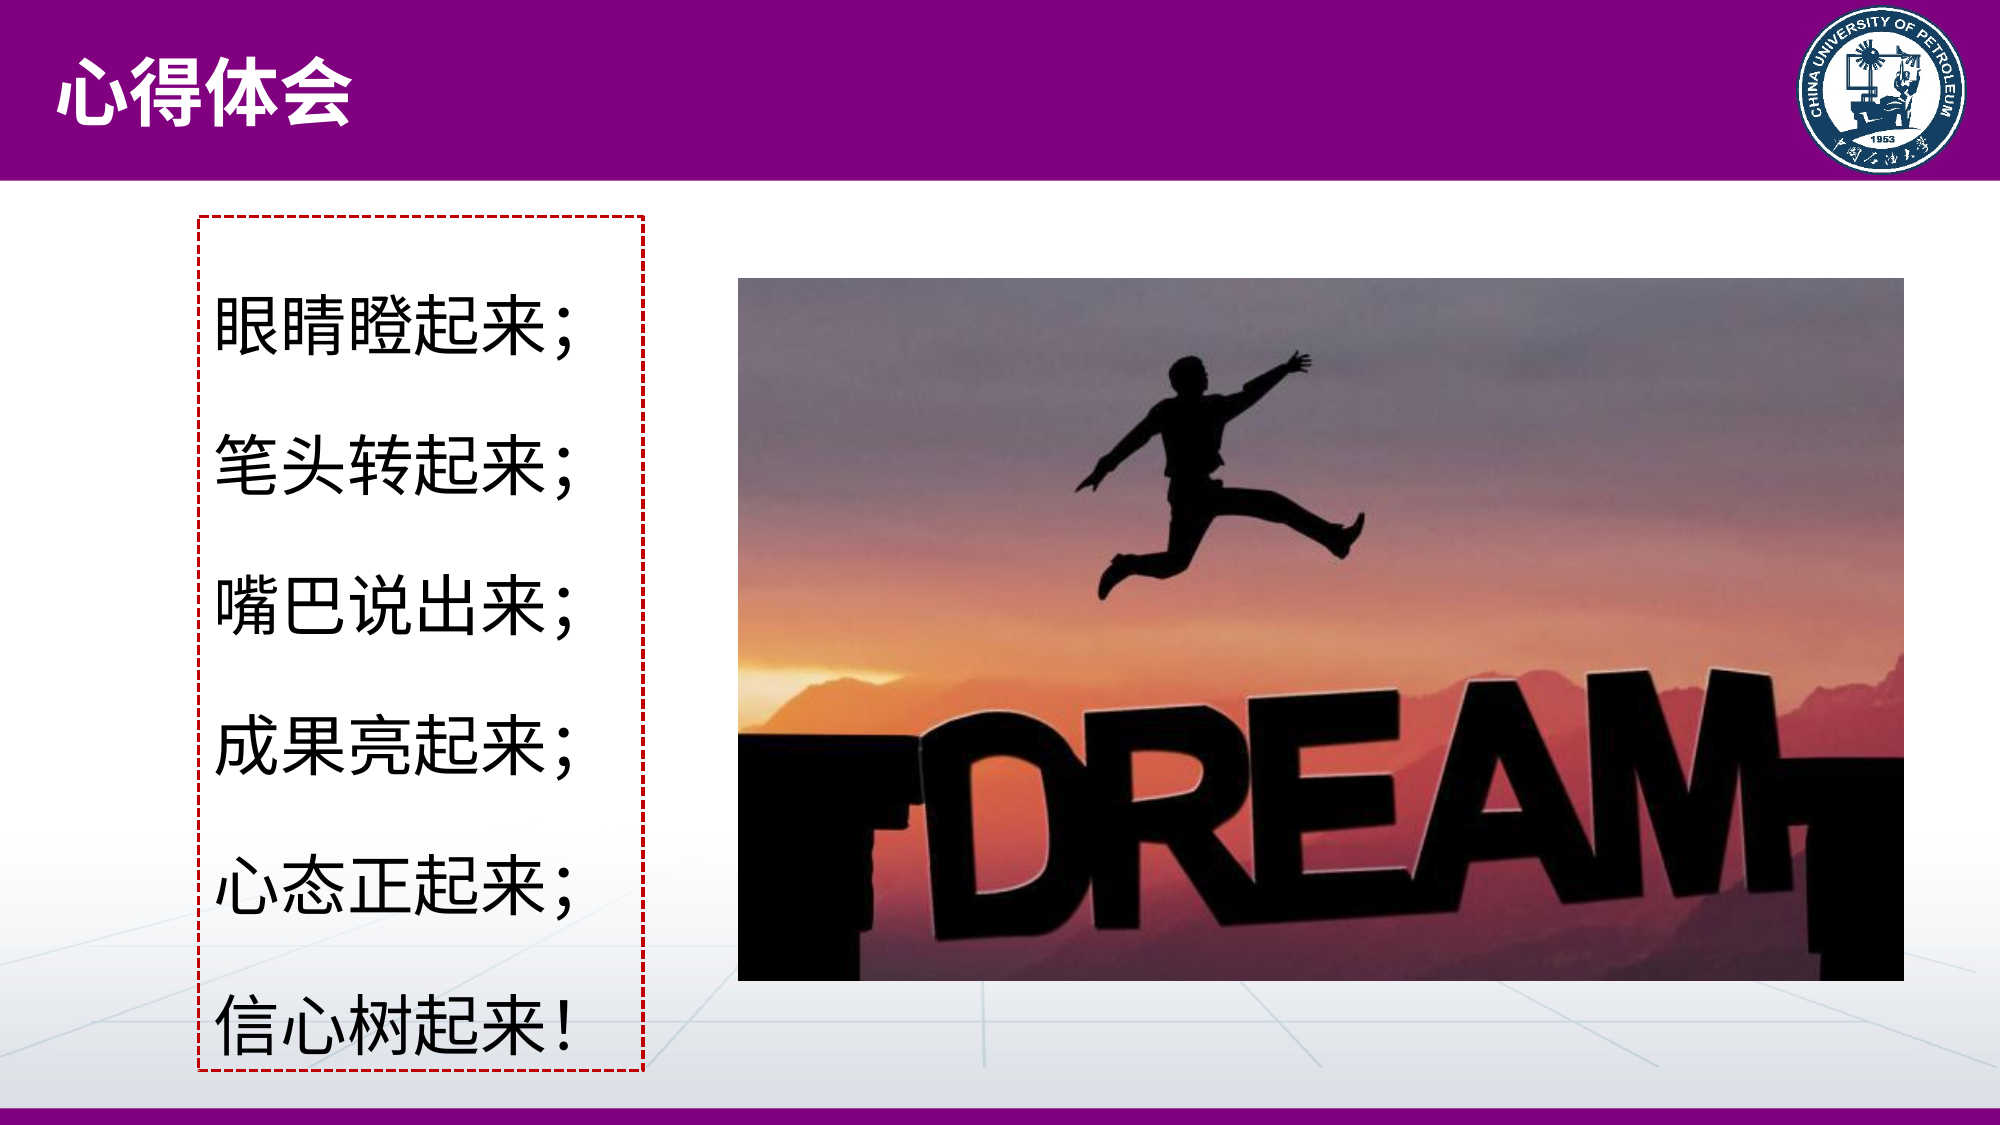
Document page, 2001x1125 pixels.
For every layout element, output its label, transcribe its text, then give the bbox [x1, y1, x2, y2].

picture [1796, 5, 1967, 175]
text_box 心得体会 [40, 38, 370, 143]
picture [0, 268, 2000, 1108]
text_box 眼睛瞪起来； 笔头转起来； 嘴巴说出来； 成果亮起来； 心态正起来； 信心树起来！ [198, 216, 643, 1071]
